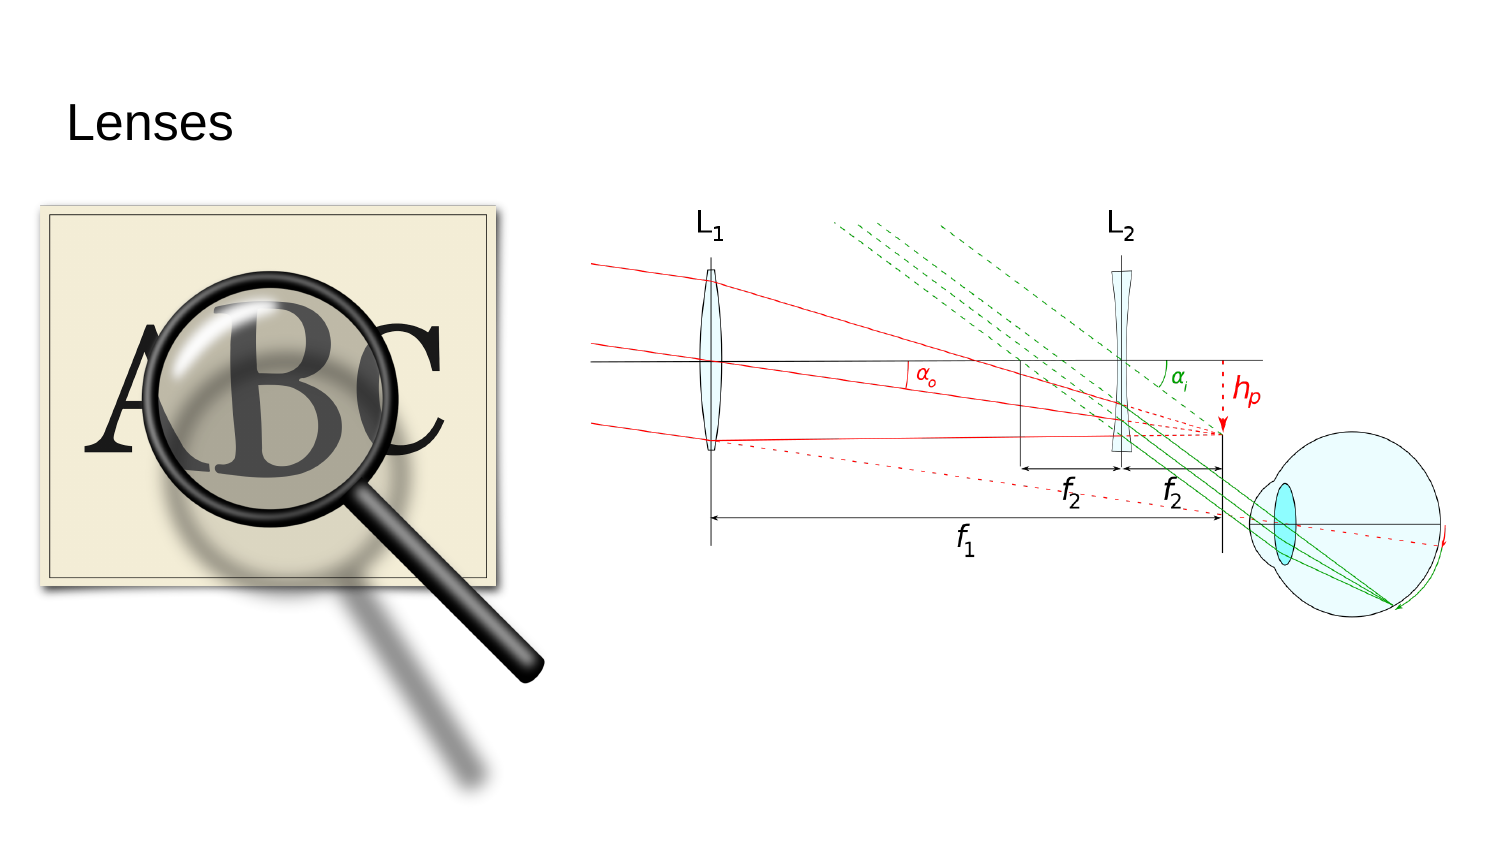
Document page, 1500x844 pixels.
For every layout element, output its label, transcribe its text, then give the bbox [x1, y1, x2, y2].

picture [582, 191, 1476, 630]
picture [24, 191, 558, 819]
title Lenses [50, 72, 1450, 168]
